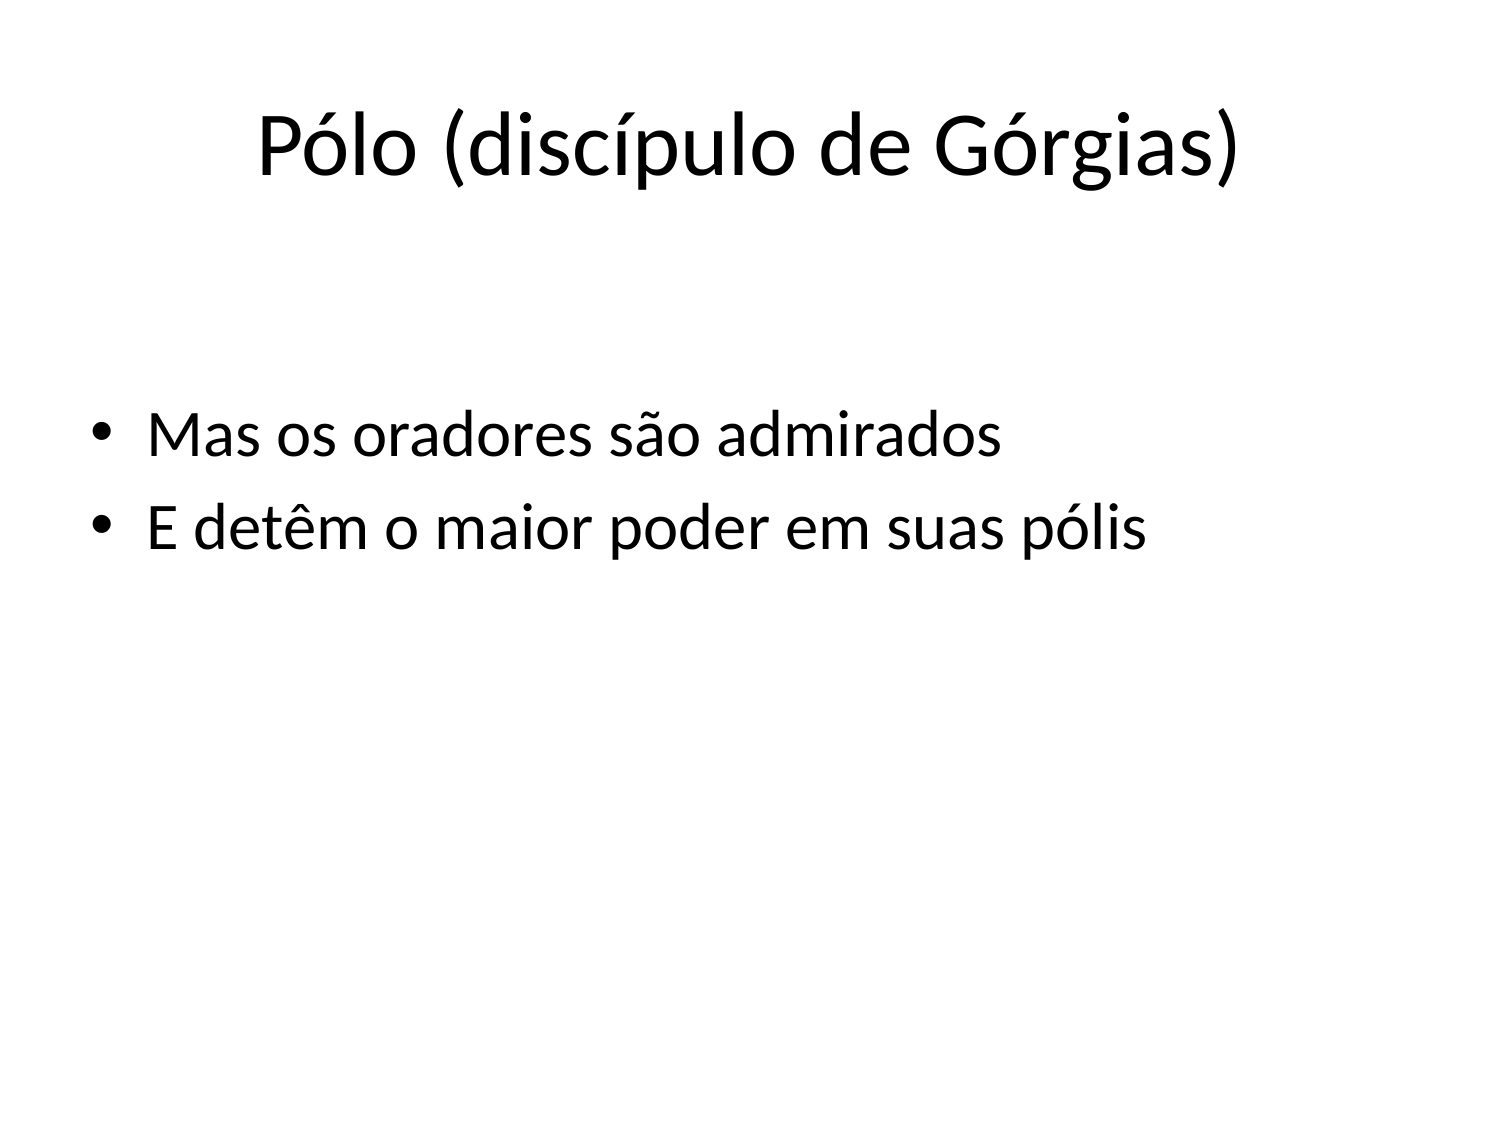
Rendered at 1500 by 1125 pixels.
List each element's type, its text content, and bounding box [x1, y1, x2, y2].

title Pólo (discípulo de Górgias) [75, 45, 1425, 233]
list Mas os oradores são admirados E detêm o maior poder em suas pólis [75, 382, 1425, 1125]
